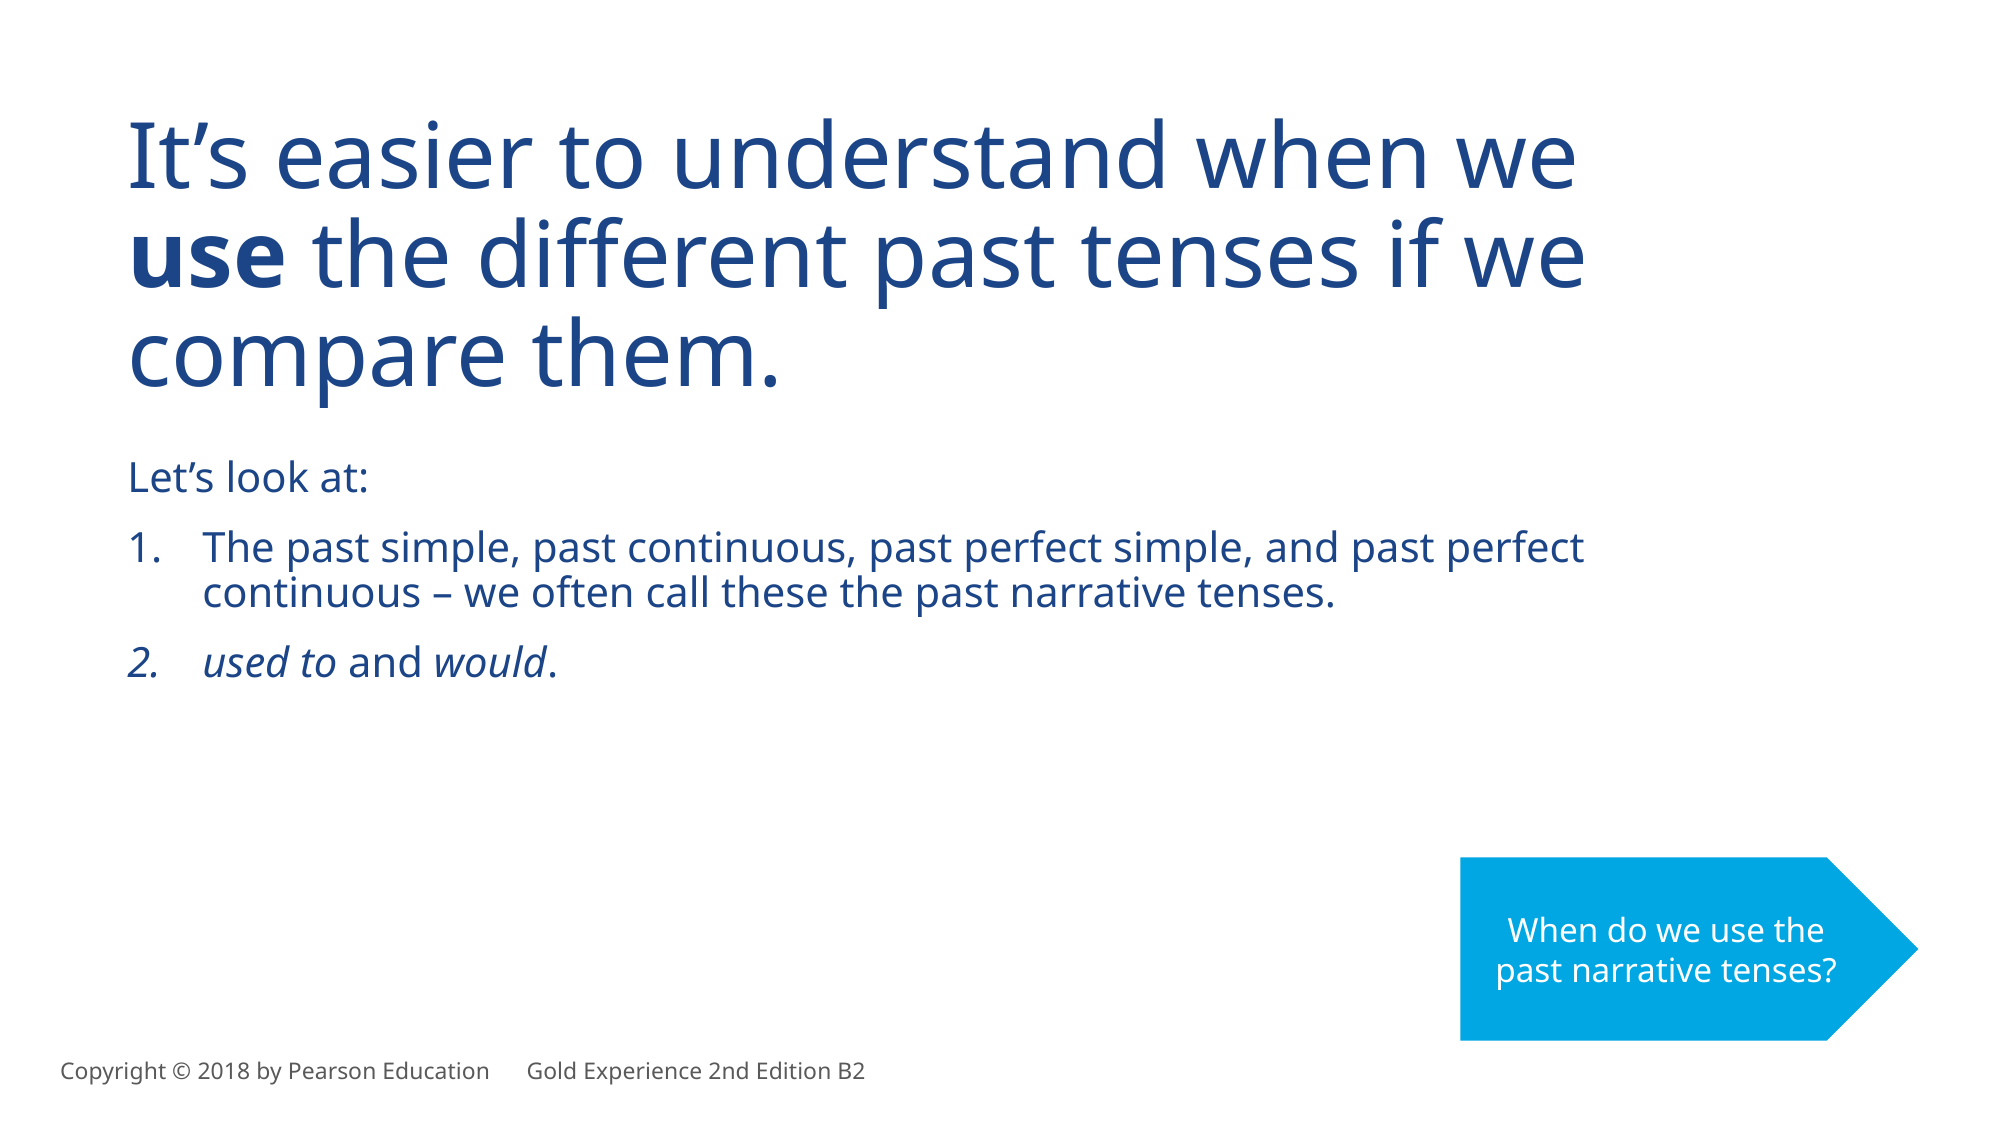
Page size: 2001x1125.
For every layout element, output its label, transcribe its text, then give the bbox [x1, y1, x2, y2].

list Let’s look at: The past simple, past continuous, past perfect simple, and past perfect continuous – we often call these the past narrative tenses. used to and would. [112, 449, 1763, 822]
text_box When do we use the past narrative tenses? [1460, 857, 1919, 1041]
title It’s easier to understand when we use the different past tenses if we compare them. [112, 125, 1763, 390]
footer Copyright © 2018 by Pearson Education Gold Experience 2nd Edition B2 [45, 1040, 1084, 1101]
